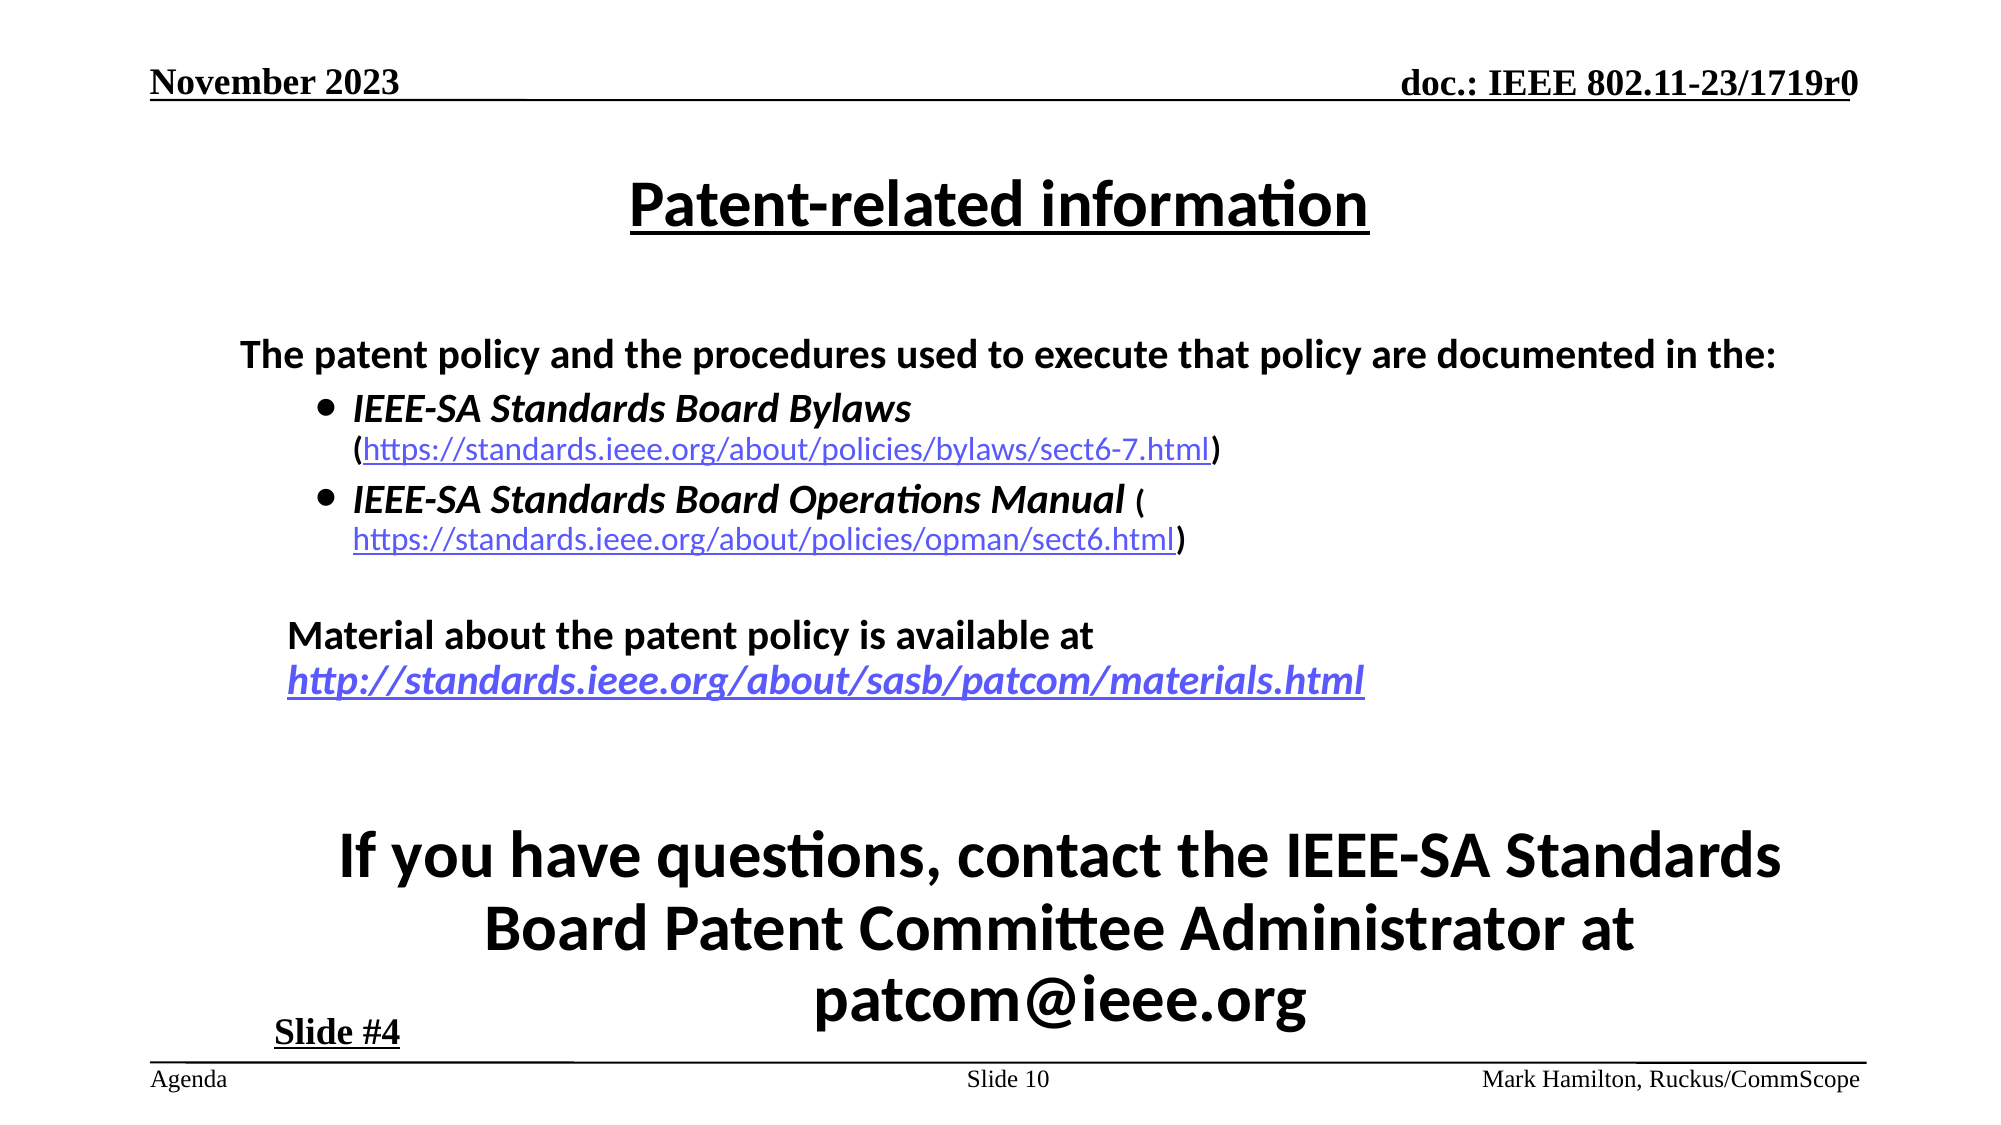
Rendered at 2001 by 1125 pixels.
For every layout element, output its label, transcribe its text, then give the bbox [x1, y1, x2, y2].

slide_number Slide 10 [950, 1061, 1067, 1123]
title Patent-related information [149, 112, 1850, 288]
text_box [337, 99, 1688, 225]
text_box Slide #4 [259, 999, 416, 1060]
list The patent policy and the procedures used to execute that policy are documented in the: IEEE-SA Standards Board Bylaws (https://standards.ieee.org/about/policies/bylaws/sect6-7.html) IEEE-SA Standards Board Operations Manual (https://standards.ieee.org/about/policies/opman/sect6.html) Material about the patent policy is available at http://standards.ieee.org/about/sasb/patcom/materials.html If you have questions, contact the IEEE-SA Standards Board Patent Committee Administrator at patcom@ieee.org [149, 324, 1850, 1000]
